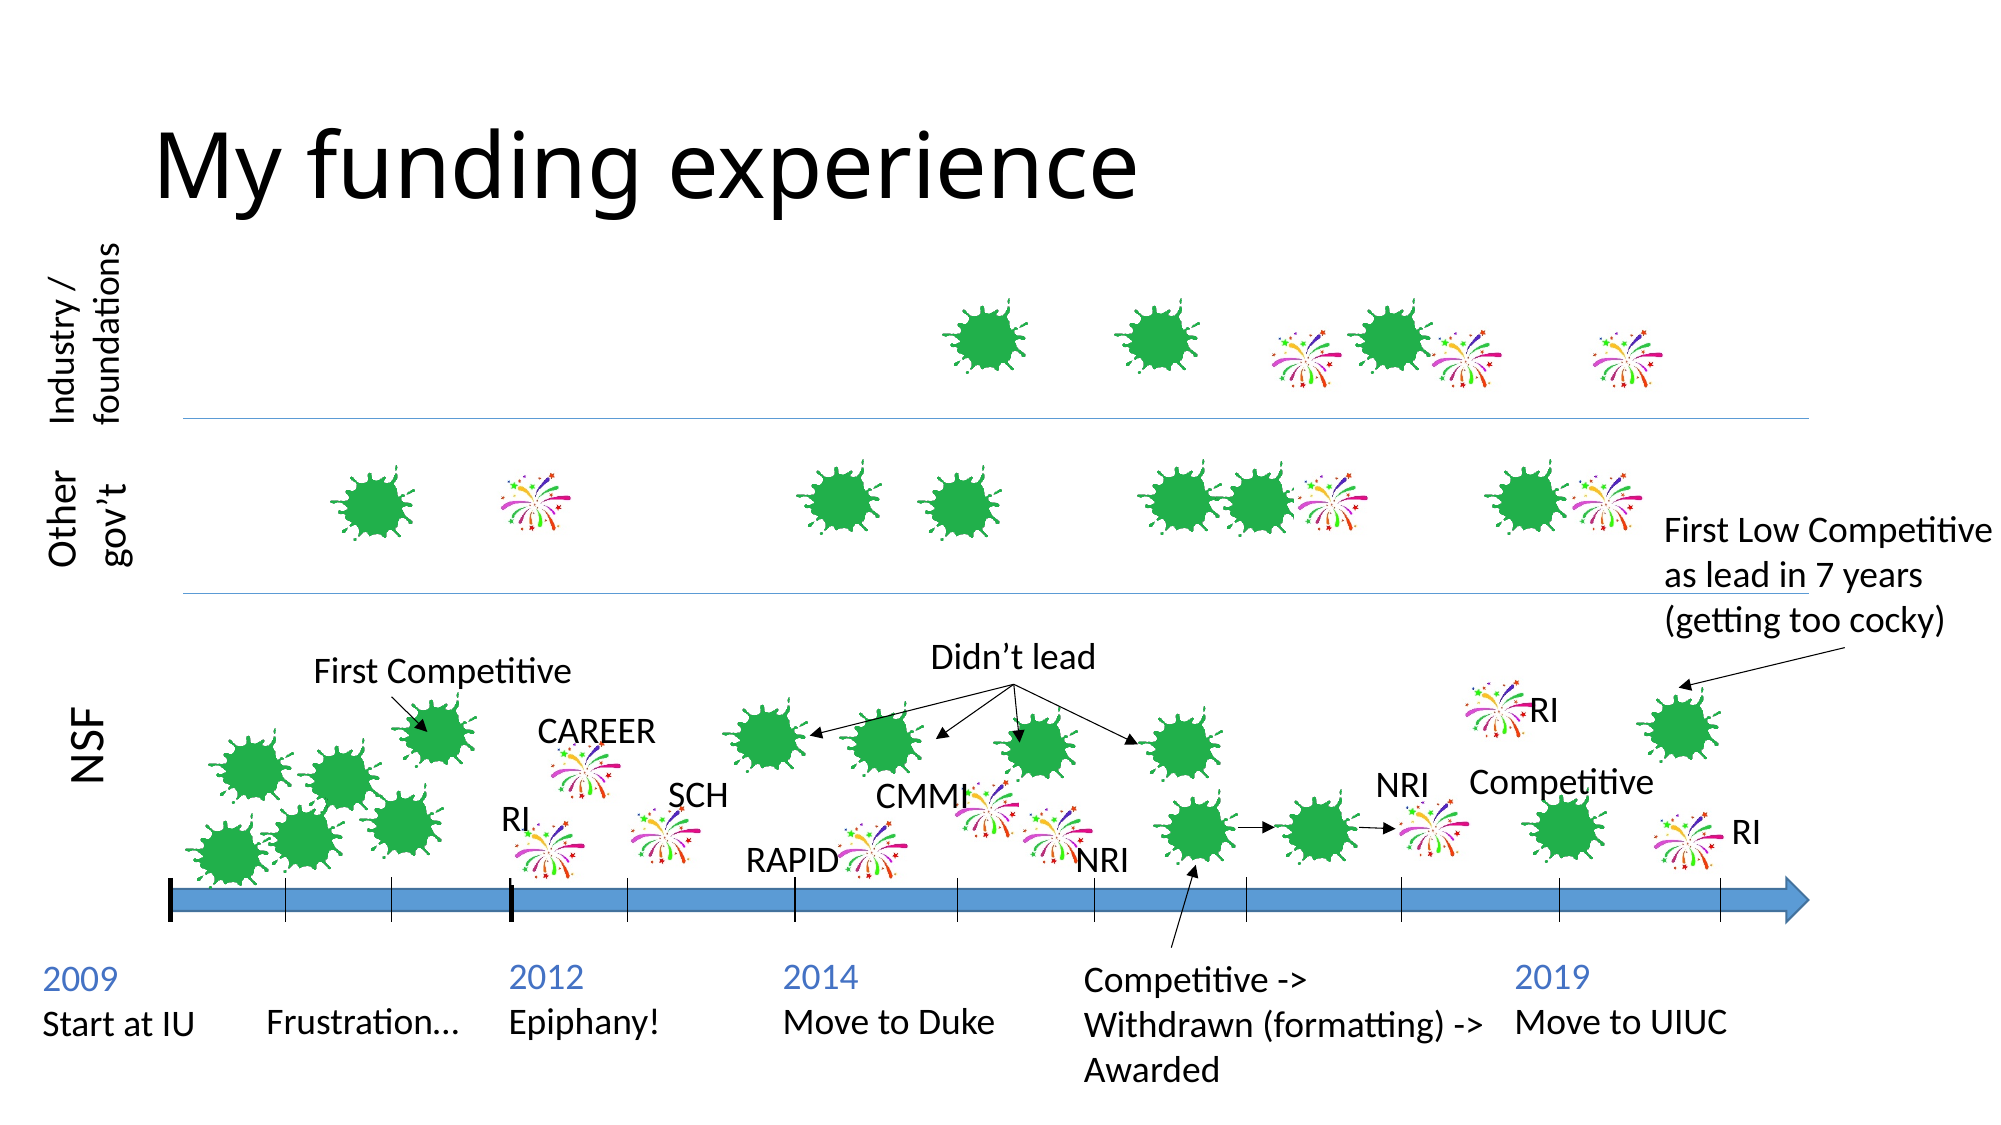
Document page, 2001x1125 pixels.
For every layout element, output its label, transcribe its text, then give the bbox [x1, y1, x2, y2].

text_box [809, 685, 1014, 736]
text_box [391, 696, 428, 732]
text_box 2009 Start at IU [27, 946, 286, 1051]
text_box [958, 887, 1094, 913]
text_box SCH [653, 762, 744, 823]
text_box RI [486, 786, 546, 847]
text_box RAPID [730, 827, 855, 888]
text_box [1721, 875, 1810, 925]
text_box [1013, 685, 1138, 745]
text_box First Low Competitive as lead in 7 years (getting too cocky) [1649, 497, 2000, 648]
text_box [1171, 864, 1196, 948]
text_box RI [1538, 677, 1575, 738]
picture [942, 298, 1028, 374]
picture [722, 697, 808, 773]
text_box [514, 887, 627, 913]
picture [496, 468, 573, 537]
picture [1650, 807, 1726, 876]
text_box Other gov’t [26, 394, 142, 584]
picture [511, 816, 587, 885]
picture [1114, 298, 1200, 374]
text_box Didn’t lead [915, 624, 1112, 685]
picture [185, 728, 444, 889]
text_box [1561, 887, 1720, 913]
text_box CMMI [861, 763, 985, 824]
picture [1347, 298, 1505, 394]
text_box Competitive -> Withdrawn (formatting) -> Awarded [1068, 947, 1500, 1098]
text_box 2014 Move to Duke [767, 944, 1026, 1049]
text_box NRI [1060, 827, 1145, 888]
picture [1274, 789, 1360, 865]
picture [391, 692, 477, 768]
text_box [1247, 887, 1401, 913]
text_box Frustration… [251, 990, 510, 1050]
text_box [628, 887, 794, 913]
picture [1588, 325, 1665, 394]
picture [547, 737, 623, 806]
text_box [796, 887, 957, 913]
picture [1137, 459, 1370, 537]
text_box [392, 887, 509, 913]
picture [839, 736, 924, 777]
picture [917, 465, 1002, 541]
text_box [286, 887, 391, 913]
picture [627, 801, 703, 870]
picture [796, 459, 882, 535]
text_box [1095, 887, 1171, 913]
picture [1521, 787, 1607, 863]
picture [834, 816, 911, 885]
picture [1268, 325, 1344, 394]
picture [1636, 687, 1721, 763]
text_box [935, 736, 1013, 740]
picture [951, 740, 1095, 870]
picture [1461, 675, 1538, 744]
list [330, 465, 415, 541]
picture [1153, 789, 1239, 865]
text_box [1196, 887, 1246, 913]
picture [1138, 706, 1223, 782]
text_box CAREER [522, 698, 672, 758]
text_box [1678, 649, 1845, 688]
text_box NSF [45, 674, 121, 800]
text_box Industry / foundations [28, 222, 134, 440]
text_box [1013, 685, 1020, 743]
text_box [173, 887, 285, 913]
text_box Competitive [1454, 749, 1670, 810]
picture [1484, 459, 1645, 537]
text_box RI [1716, 799, 1777, 860]
text_box First Competitive [298, 638, 588, 699]
text_box [1402, 887, 1559, 913]
text_box 2012 Epiphany! [493, 944, 752, 1049]
text_box NRI [1360, 752, 1445, 812]
text_box 2019 Move to UIUC [1499, 944, 1758, 1049]
title My funding experience [137, 59, 1863, 278]
picture [1395, 794, 1472, 863]
